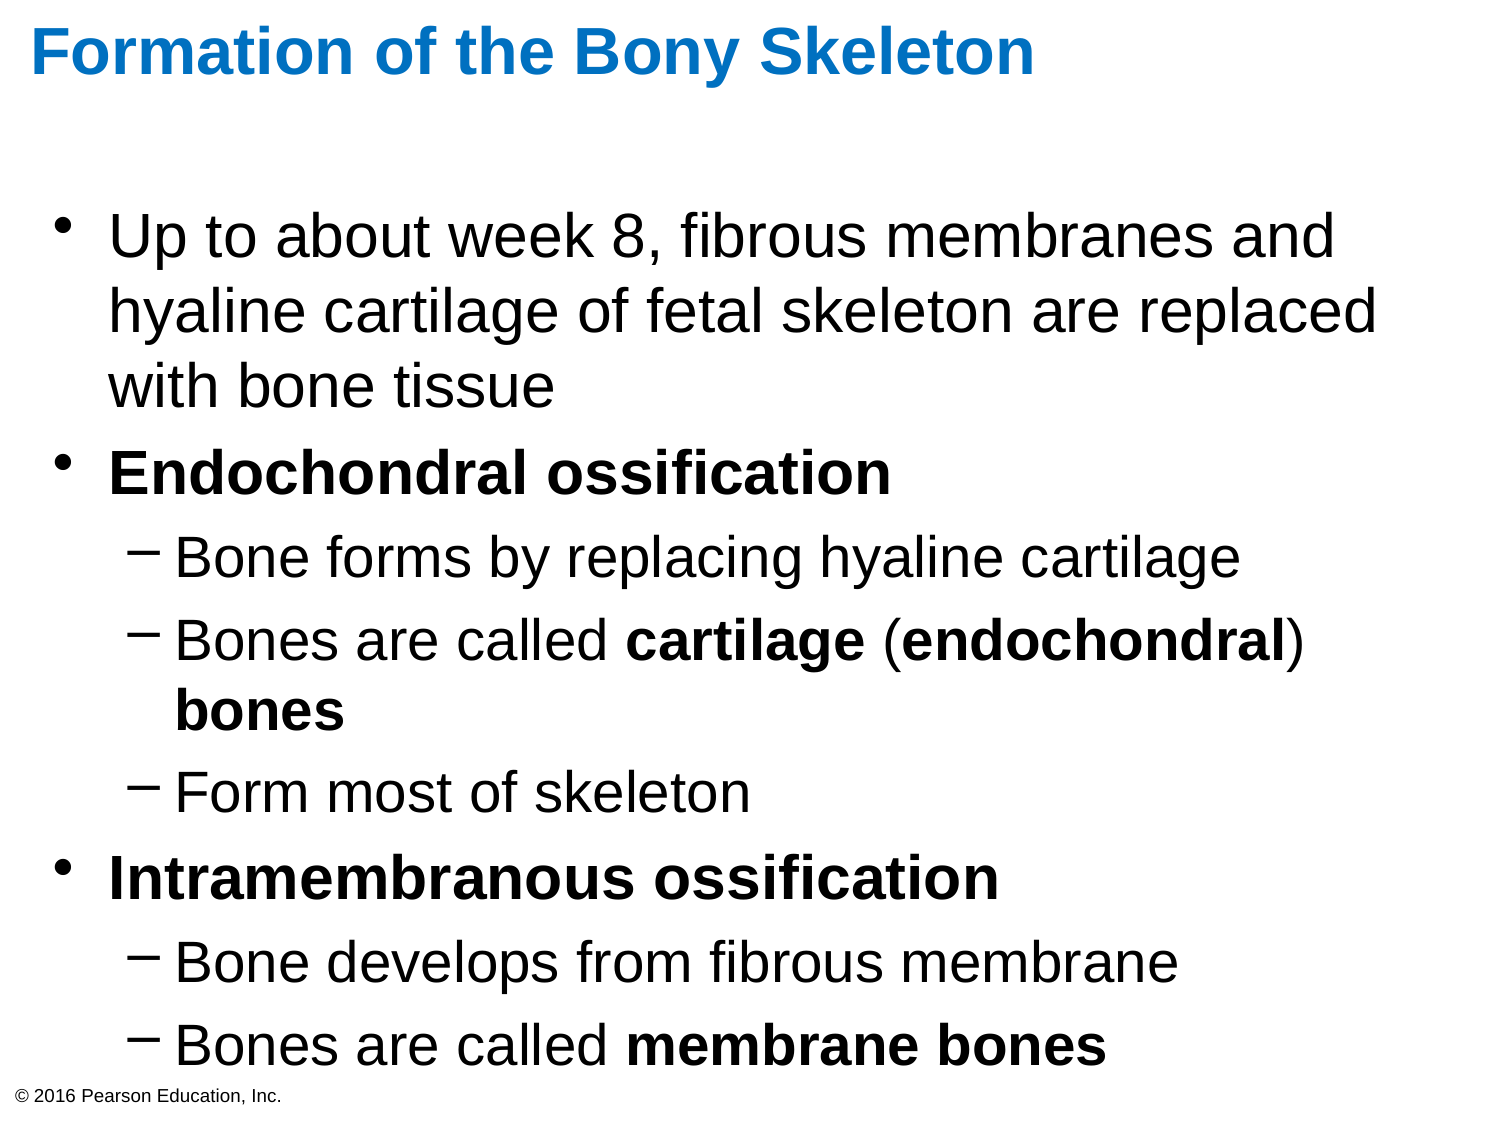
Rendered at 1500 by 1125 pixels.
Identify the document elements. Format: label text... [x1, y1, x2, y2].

list Up to about week 8, fibrous membranes and hyaline cartilage of fetal skeleton are replaced with bone tissue Endochondral ossification Bone forms by replacing hyaline cartilage Bones are called cartilage (endochondral) bones Form most of skeleton Intramembranous ossification Bone develops from fibrous membrane Bones are called membrane bones [37, 187, 1463, 1066]
footer © 2016 Pearson Education, Inc. [0, 1065, 507, 1125]
title Formation of the Bony Skeleton [0, 0, 1500, 96]
